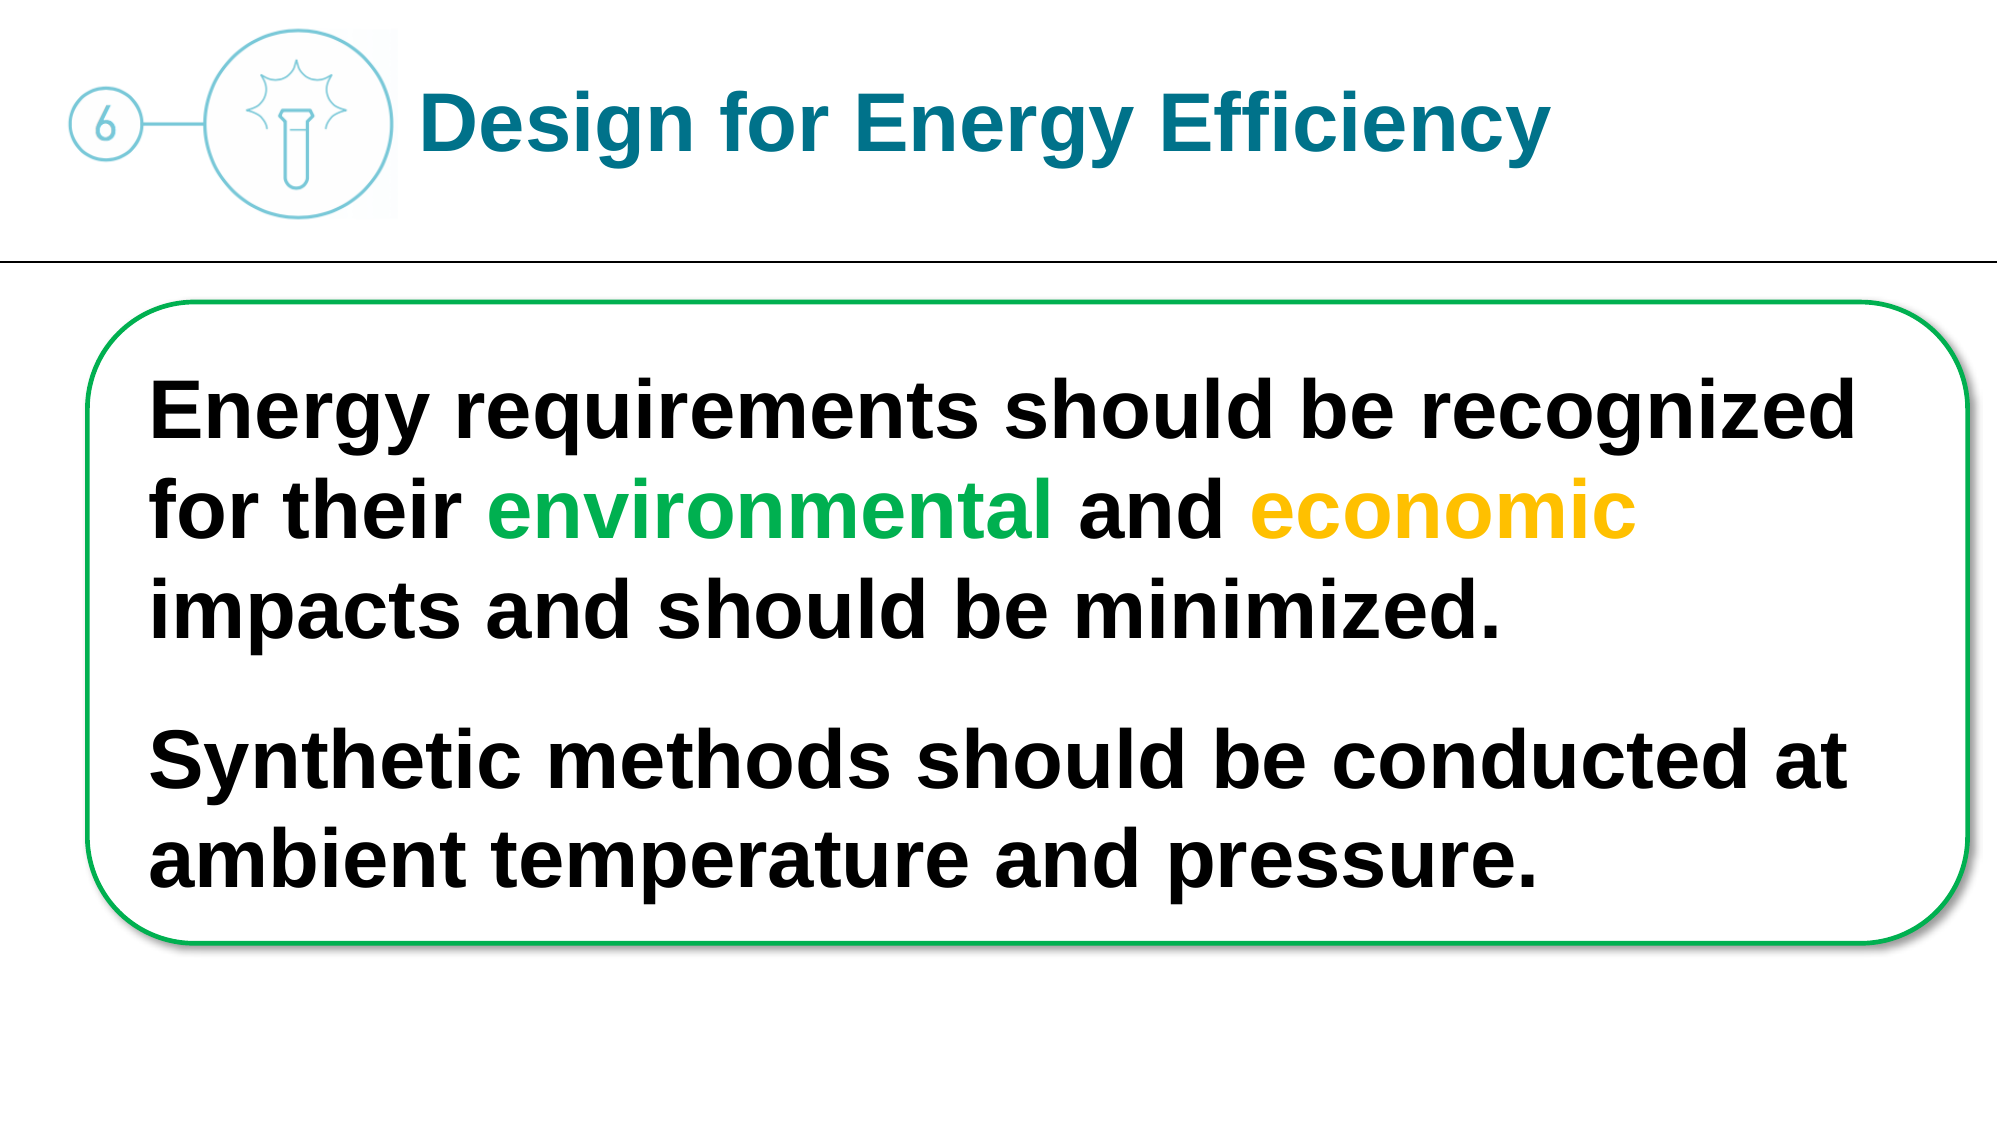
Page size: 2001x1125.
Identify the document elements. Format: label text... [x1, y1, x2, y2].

text_box Design for Energy Efficiency [404, 60, 1568, 176]
text_box [86, 300, 1969, 945]
text_box Energy requirements should be recognized for their environmental and economic impacts and should be minimized. Synthetic methods should be conducted at ambient temperature and pressure. [133, 347, 1946, 912]
picture [46, 13, 398, 235]
